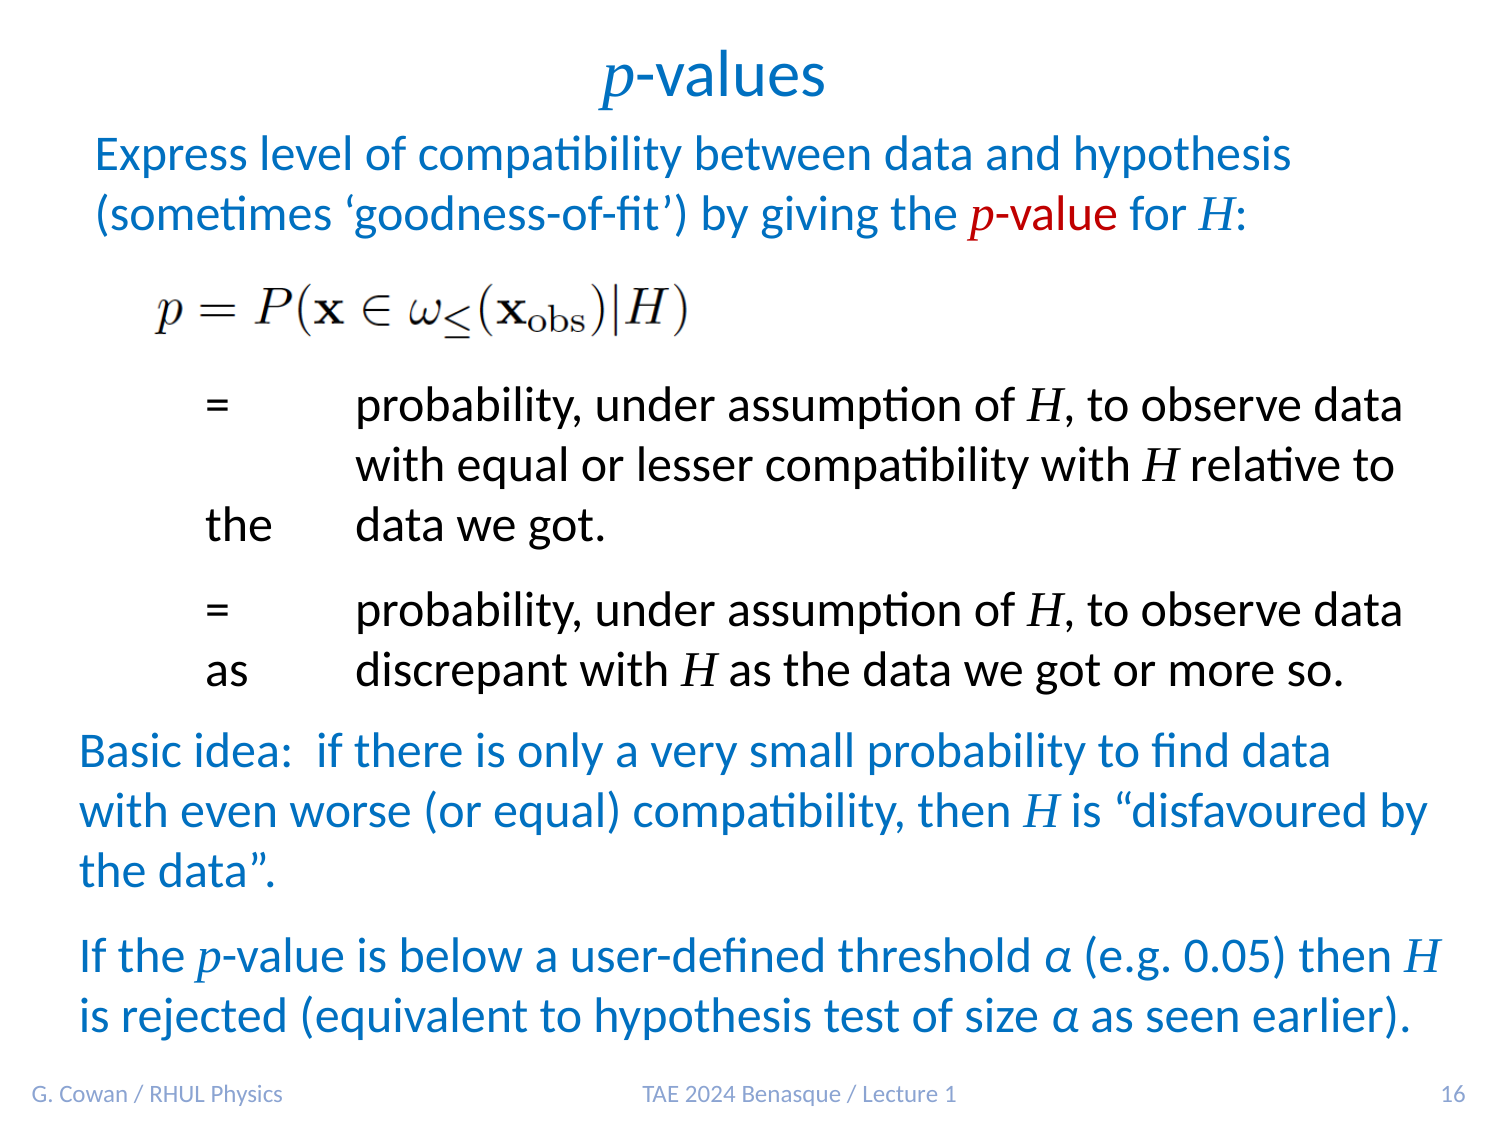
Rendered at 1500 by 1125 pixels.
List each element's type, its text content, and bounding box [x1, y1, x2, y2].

text_box p-values [521, 22, 908, 94]
slide_number G. Cowan / RHUL Physics [16, 1062, 338, 1123]
slide_number 16 [1130, 1062, 1481, 1123]
picture [142, 265, 695, 356]
text_box = probability, under assumption of H, to observe data with equal or lesser compatibility with H relative to the data we got. = probability, under assumption of H, to observe data as discrepant with H as the data we got or more so. [190, 364, 1434, 704]
text_box Basic idea: if there is only a very small probability to find data with even worse (or equal) compatibility, then H is “disfavoured by the data”. If the p-value is below a user-defined threshold α (e.g. 0.05) then H is rejected (equivalent to hypothesis test of size α as seen earlier). [63, 710, 1464, 1051]
text_box Express level of compatibility between data and hypothesis (sometimes ‘goodness-of-fit’) by giving the p-value for H: [79, 112, 1310, 248]
footer TAE 2024 Benasque / Lecture 1 [338, 1062, 1130, 1123]
